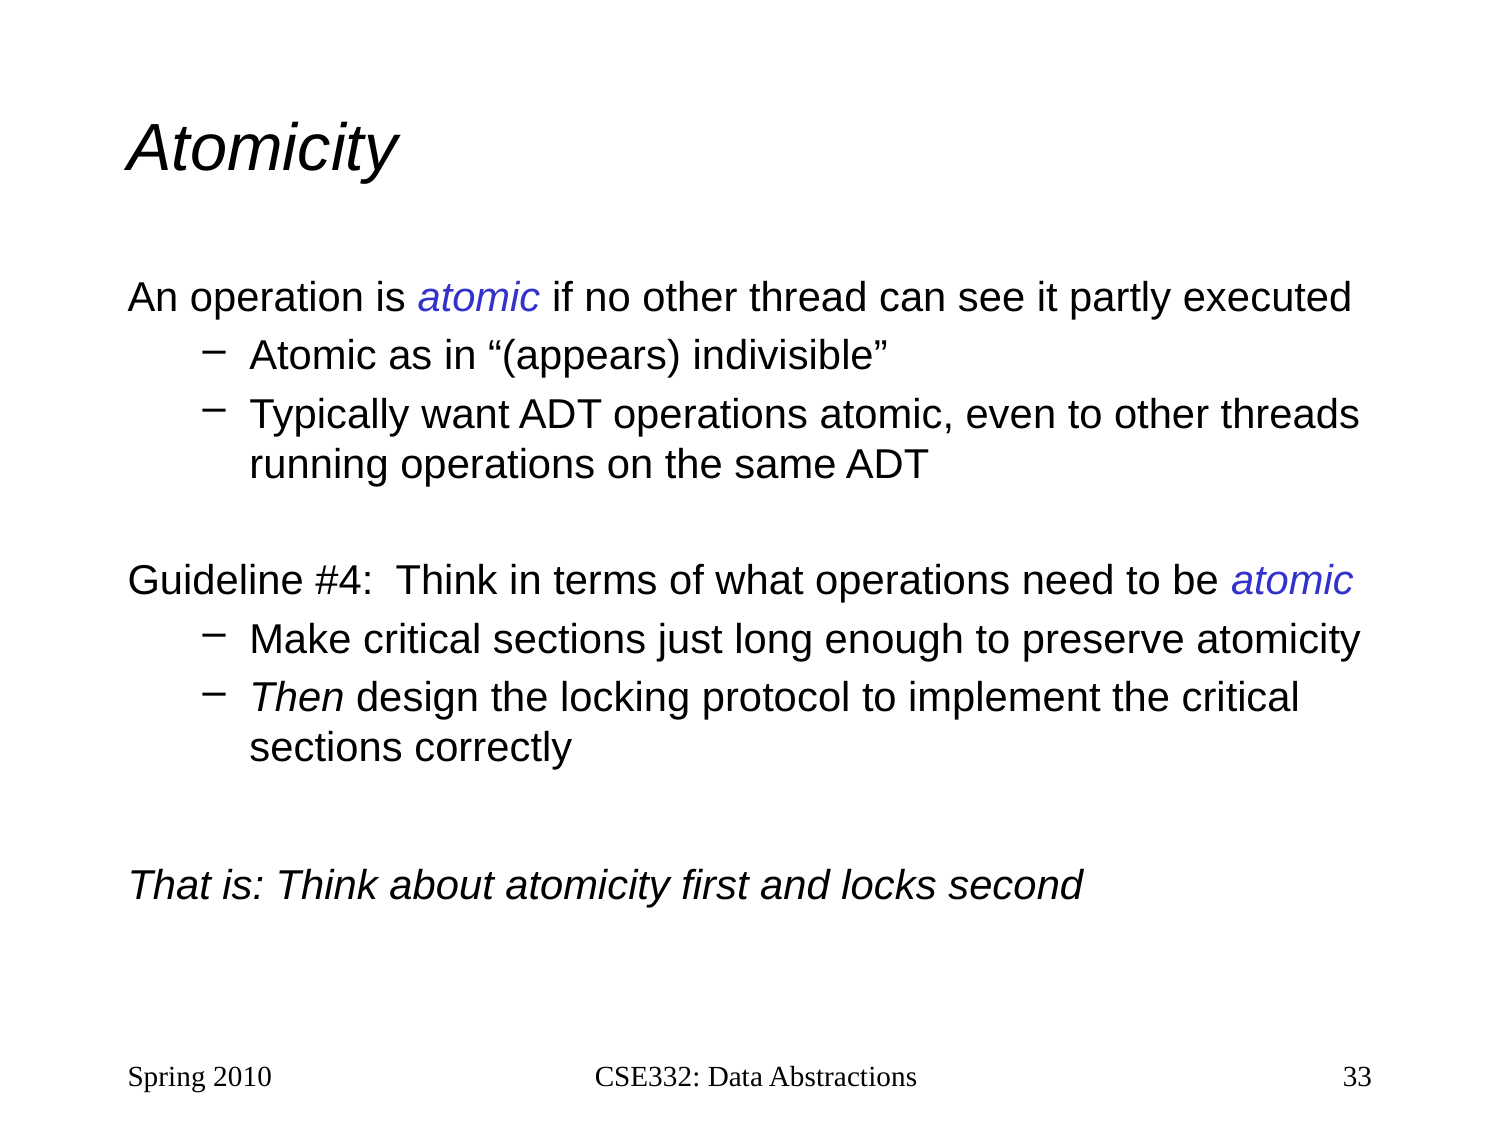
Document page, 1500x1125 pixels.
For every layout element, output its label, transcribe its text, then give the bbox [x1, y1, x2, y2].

list An operation is atomic if no other thread can see it partly executed Atomic as in “(appears) indivisible” Typically want ADT operations atomic, even to other threads running operations on the same ADT Guideline #4: Think in terms of what operations need to be atomic Make critical sections just long enough to preserve atomicity Then design the locking protocol to implement the critical sections correctly That is: Think about atomicity first and locks second [112, 262, 1388, 1001]
slide_number Spring 2010 [112, 1049, 426, 1125]
footer CSE332: Data Abstractions [474, 1049, 1038, 1125]
title Atomicity [112, 49, 1388, 238]
slide_number 33 [1074, 1049, 1388, 1125]
